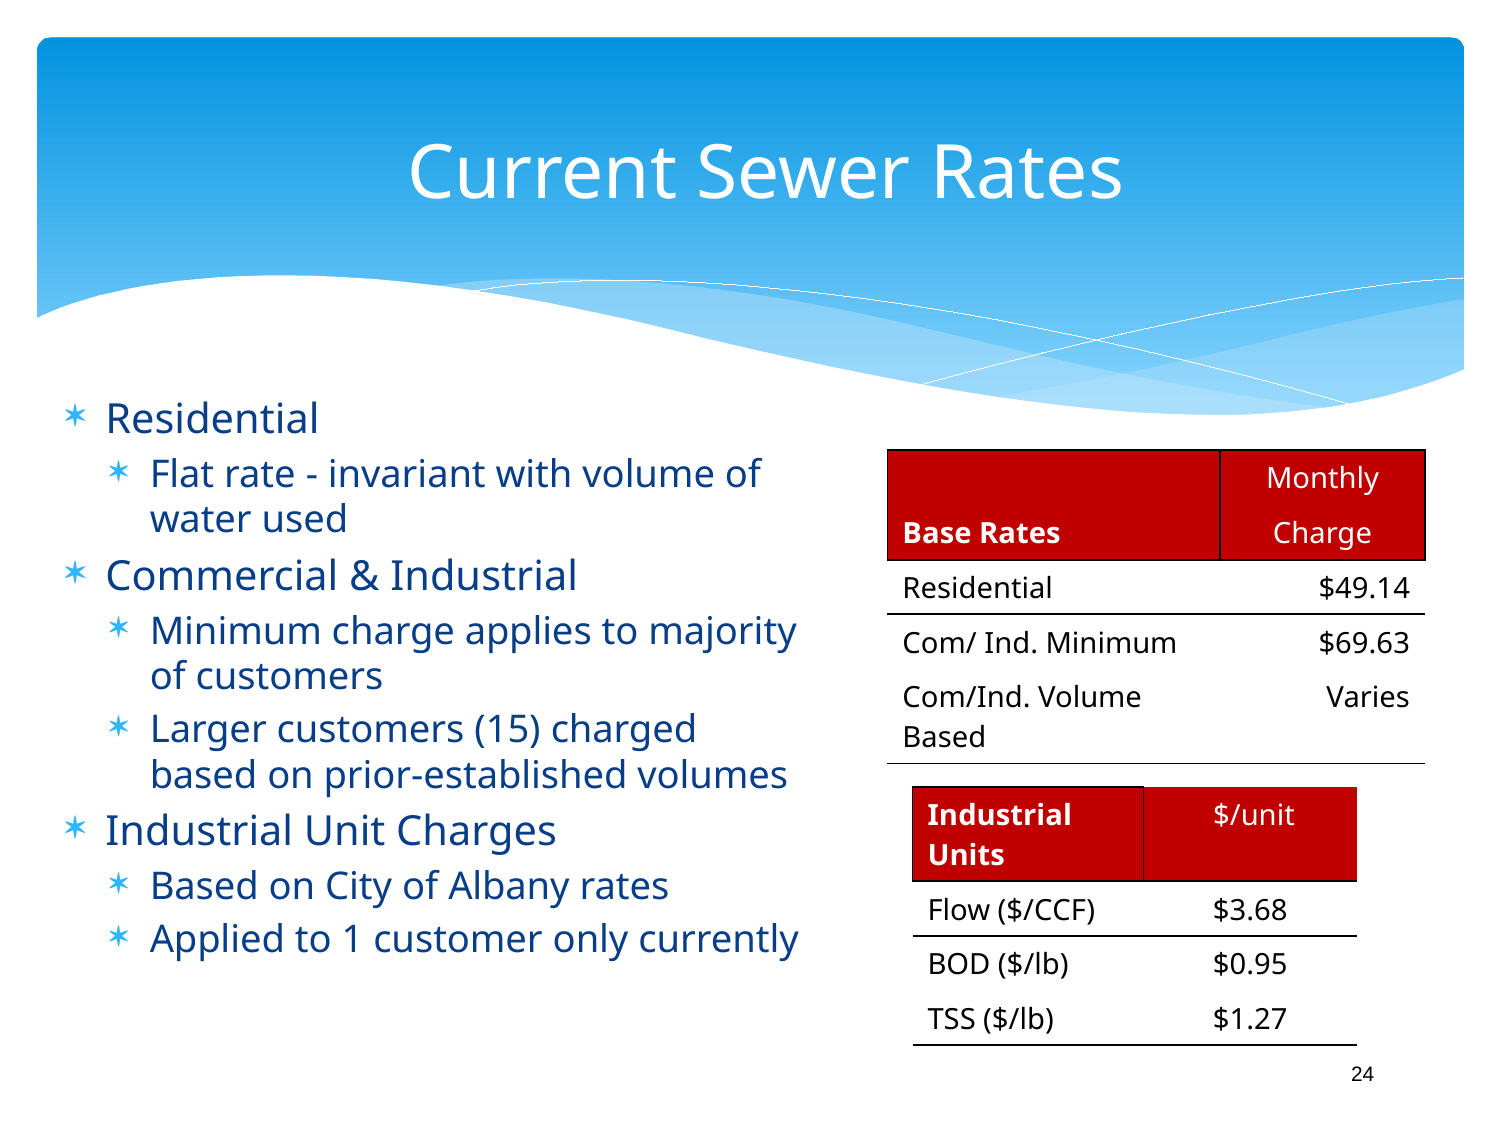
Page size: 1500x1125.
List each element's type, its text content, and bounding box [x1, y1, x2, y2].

table_cell Varies [1220, 669, 1425, 763]
table_cell TSS ($/lb) [913, 991, 1143, 1044]
table_header Monthly [1221, 451, 1424, 505]
table_cell Flow ($/CCF) [913, 882, 1143, 935]
table_cell $69.63 [1220, 615, 1425, 669]
table_cell Charge [1221, 505, 1424, 559]
table_cell $3.68 [1143, 882, 1357, 935]
table_header Base Rates [888, 451, 1219, 559]
list Residential Flat rate - invariant with volume of water used Commercial & Industrial Minimum charge applies to majority of customers Larger customers (15) charged based on prior-established volumes Industrial Unit Charges Based on City of Albany rates Applied to 1 customer only currently [50, 384, 825, 1000]
table_cell $1.27 [1143, 991, 1357, 1044]
table_header Industrial Units [913, 788, 1143, 880]
table_cell $49.14 [1220, 561, 1425, 613]
table_cell Com/Ind. Volume Based [887, 669, 1220, 763]
table_cell $0.95 [1143, 937, 1357, 991]
table_cell Residential [887, 561, 1220, 613]
title Current Sewer Rates [110, 23, 1442, 222]
table_cell BOD ($/lb) [913, 937, 1143, 991]
slide_number 24 [1299, 1042, 1425, 1103]
table_header $/unit [1144, 787, 1357, 880]
table_cell Com/ Ind. Minimum [887, 615, 1220, 669]
